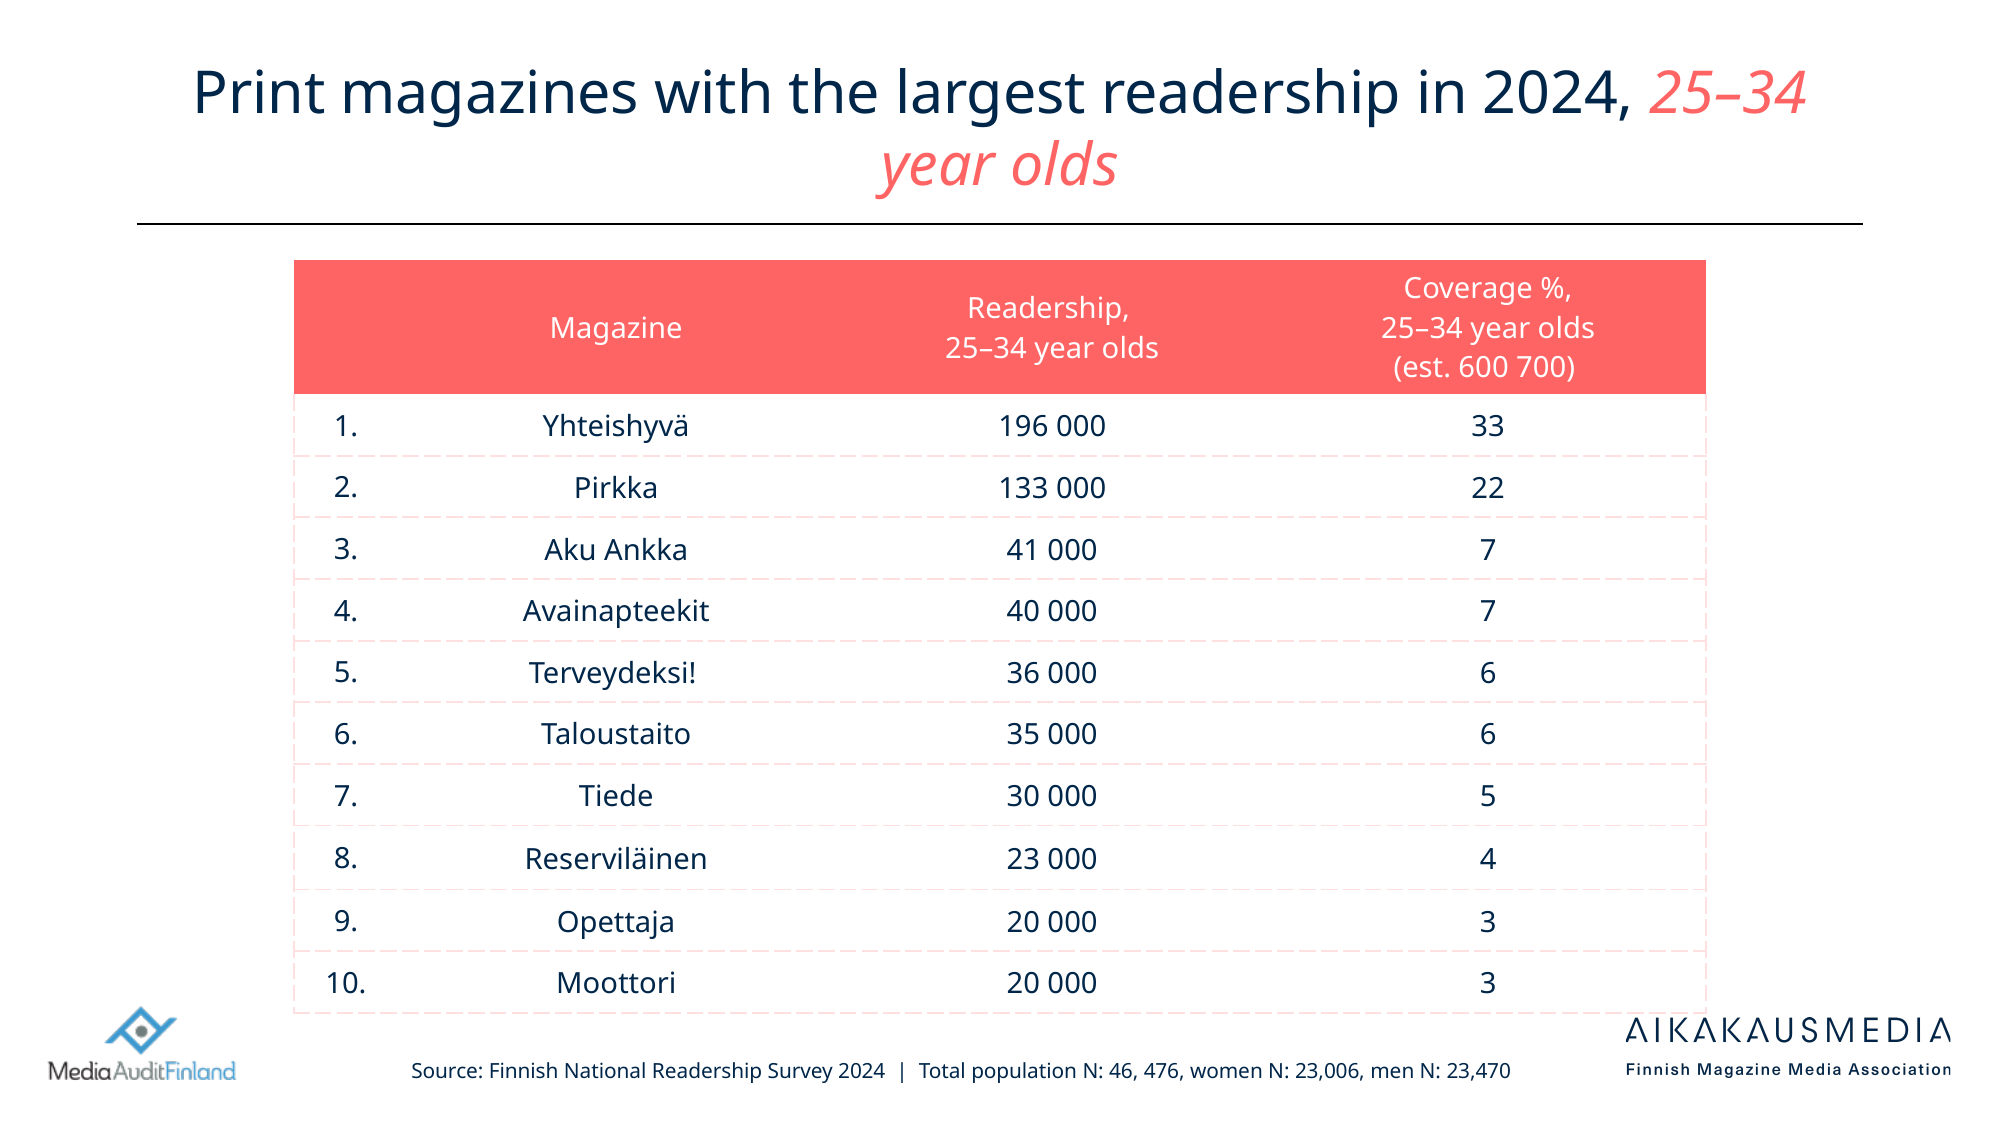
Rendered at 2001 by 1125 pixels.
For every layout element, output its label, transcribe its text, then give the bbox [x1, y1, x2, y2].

table_cell Opettaja [398, 890, 834, 951]
table_cell 40 000 [834, 579, 1270, 641]
table_cell 33 [1270, 394, 1706, 456]
table_cell Terveydeksi! [398, 641, 834, 702]
table_cell 6 [1270, 702, 1706, 764]
table_cell 3 [1270, 951, 1706, 1013]
table_cell Yhteishyvä [398, 394, 834, 456]
table_cell 4. [294, 579, 398, 641]
table_cell 22 [1270, 456, 1706, 517]
table_cell 3 [1270, 890, 1706, 951]
title Print magazines with the largest readership in 2024, 25–34 year olds [137, 47, 1863, 208]
table_cell Avainapteekit [398, 579, 834, 641]
table_cell 41 000 [834, 517, 1270, 579]
table_cell Reserviläinen [398, 826, 834, 890]
table_cell 2. [294, 456, 398, 517]
table_cell 8. [294, 826, 398, 890]
table_cell Moottori [398, 951, 834, 1013]
table_cell Aku Ankka [398, 517, 834, 579]
table_header Coverage %, 25–34 year olds (est. 600 700) [1270, 260, 1706, 394]
table_cell 133 000 [834, 456, 1270, 517]
table_cell Taloustaito [398, 702, 834, 764]
table_cell Tiede [398, 764, 834, 826]
table_cell 10. [294, 951, 398, 1013]
table_cell 5 [1270, 764, 1706, 826]
table_cell 5. [294, 641, 398, 702]
table_header Magazine [398, 260, 834, 394]
table_cell 6. [294, 702, 398, 764]
table_cell 7. [294, 764, 398, 826]
picture [32, 995, 250, 1097]
table_cell 4 [1270, 826, 1706, 890]
table_cell Pirkka [398, 456, 834, 517]
table_cell 1. [294, 394, 398, 456]
table_cell 196 000 [834, 394, 1270, 456]
table_cell 30 000 [834, 764, 1270, 826]
table_cell 35 000 [834, 702, 1270, 764]
table_cell 3. [294, 517, 398, 579]
table_cell 9. [294, 890, 398, 951]
table_cell 36 000 [834, 641, 1270, 702]
table_cell 20 000 [834, 951, 1270, 1013]
table_cell 23 000 [834, 826, 1270, 890]
table_cell 6 [1270, 641, 1706, 702]
table_cell 20 000 [834, 890, 1270, 951]
table_header Readership, 25–34 year olds [834, 260, 1270, 394]
table_cell 7 [1270, 579, 1706, 641]
table_header [294, 260, 398, 394]
table_cell 7 [1270, 517, 1706, 579]
